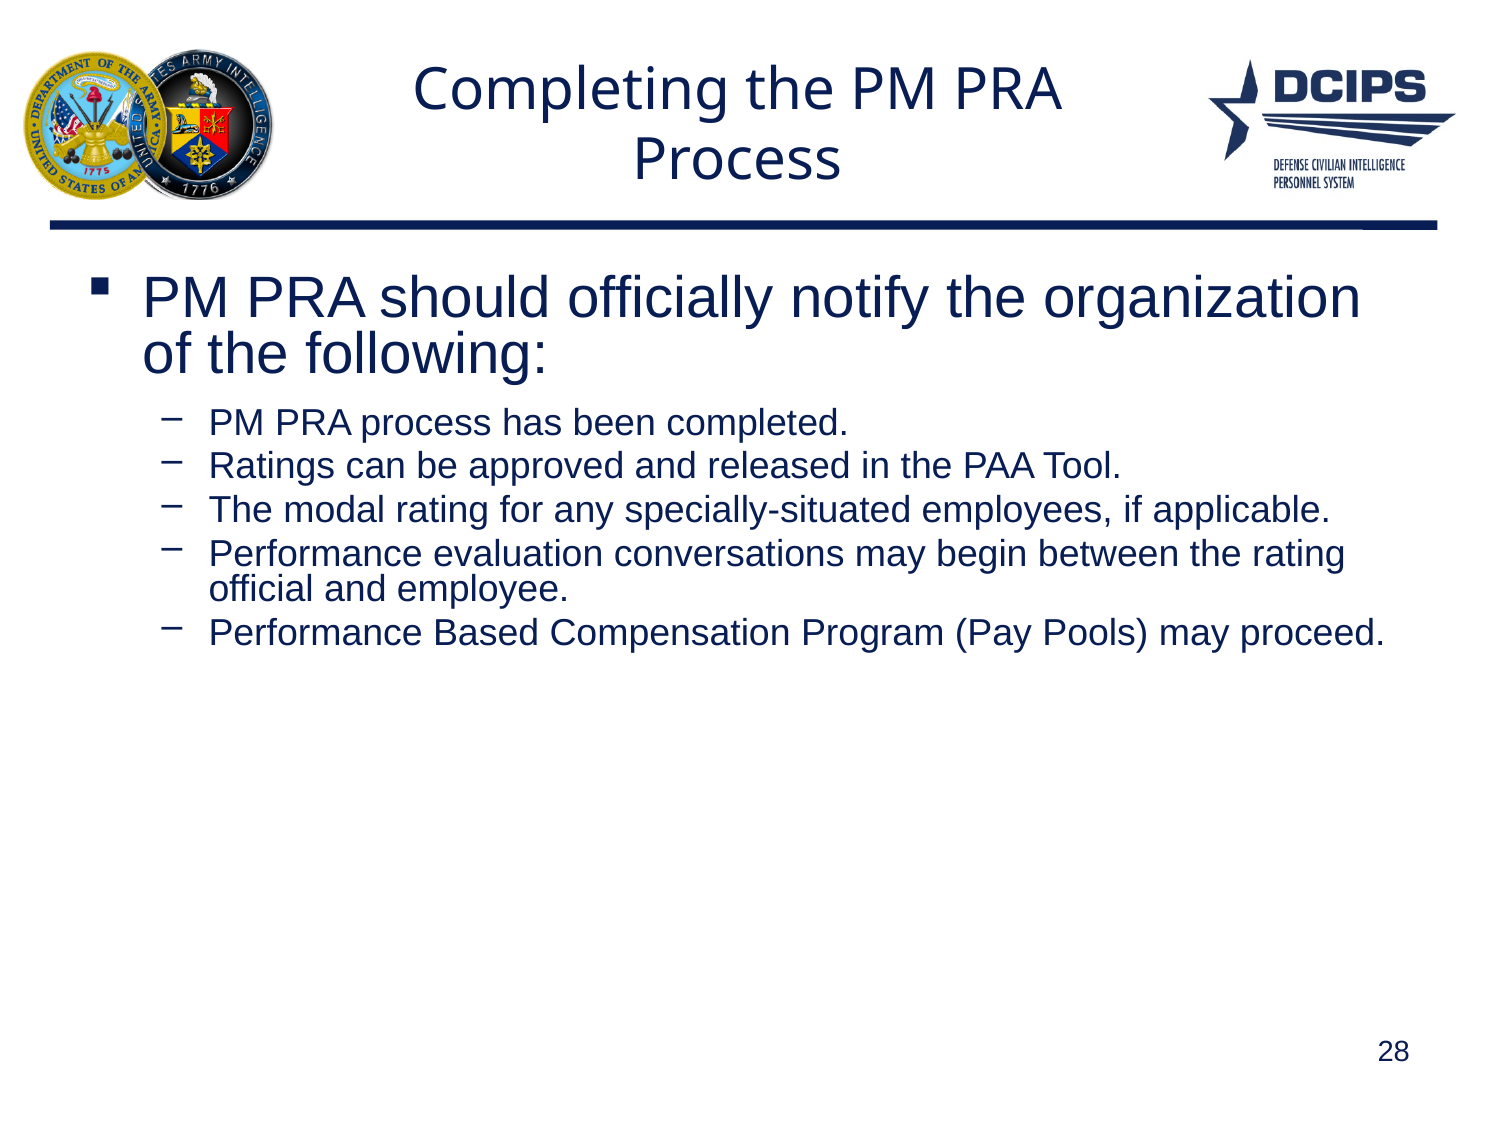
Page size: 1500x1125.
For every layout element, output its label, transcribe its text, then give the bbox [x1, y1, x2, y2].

title Completing the PM PRA Process [287, 29, 1188, 213]
picture [23, 49, 275, 200]
list PM PRA should officially notify the organization of the following: PM PRA process has been completed. Ratings can be approved and released in the PAA Tool. The modal rating for any specially-situated employees, if applicable. Performance evaluation conversations may begin between the rating official and employee. Performance Based Compensation Program (Pay Pools) may proceed. [71, 265, 1426, 1011]
slide_number 28 [1074, 1024, 1426, 1103]
picture [1188, 44, 1490, 213]
